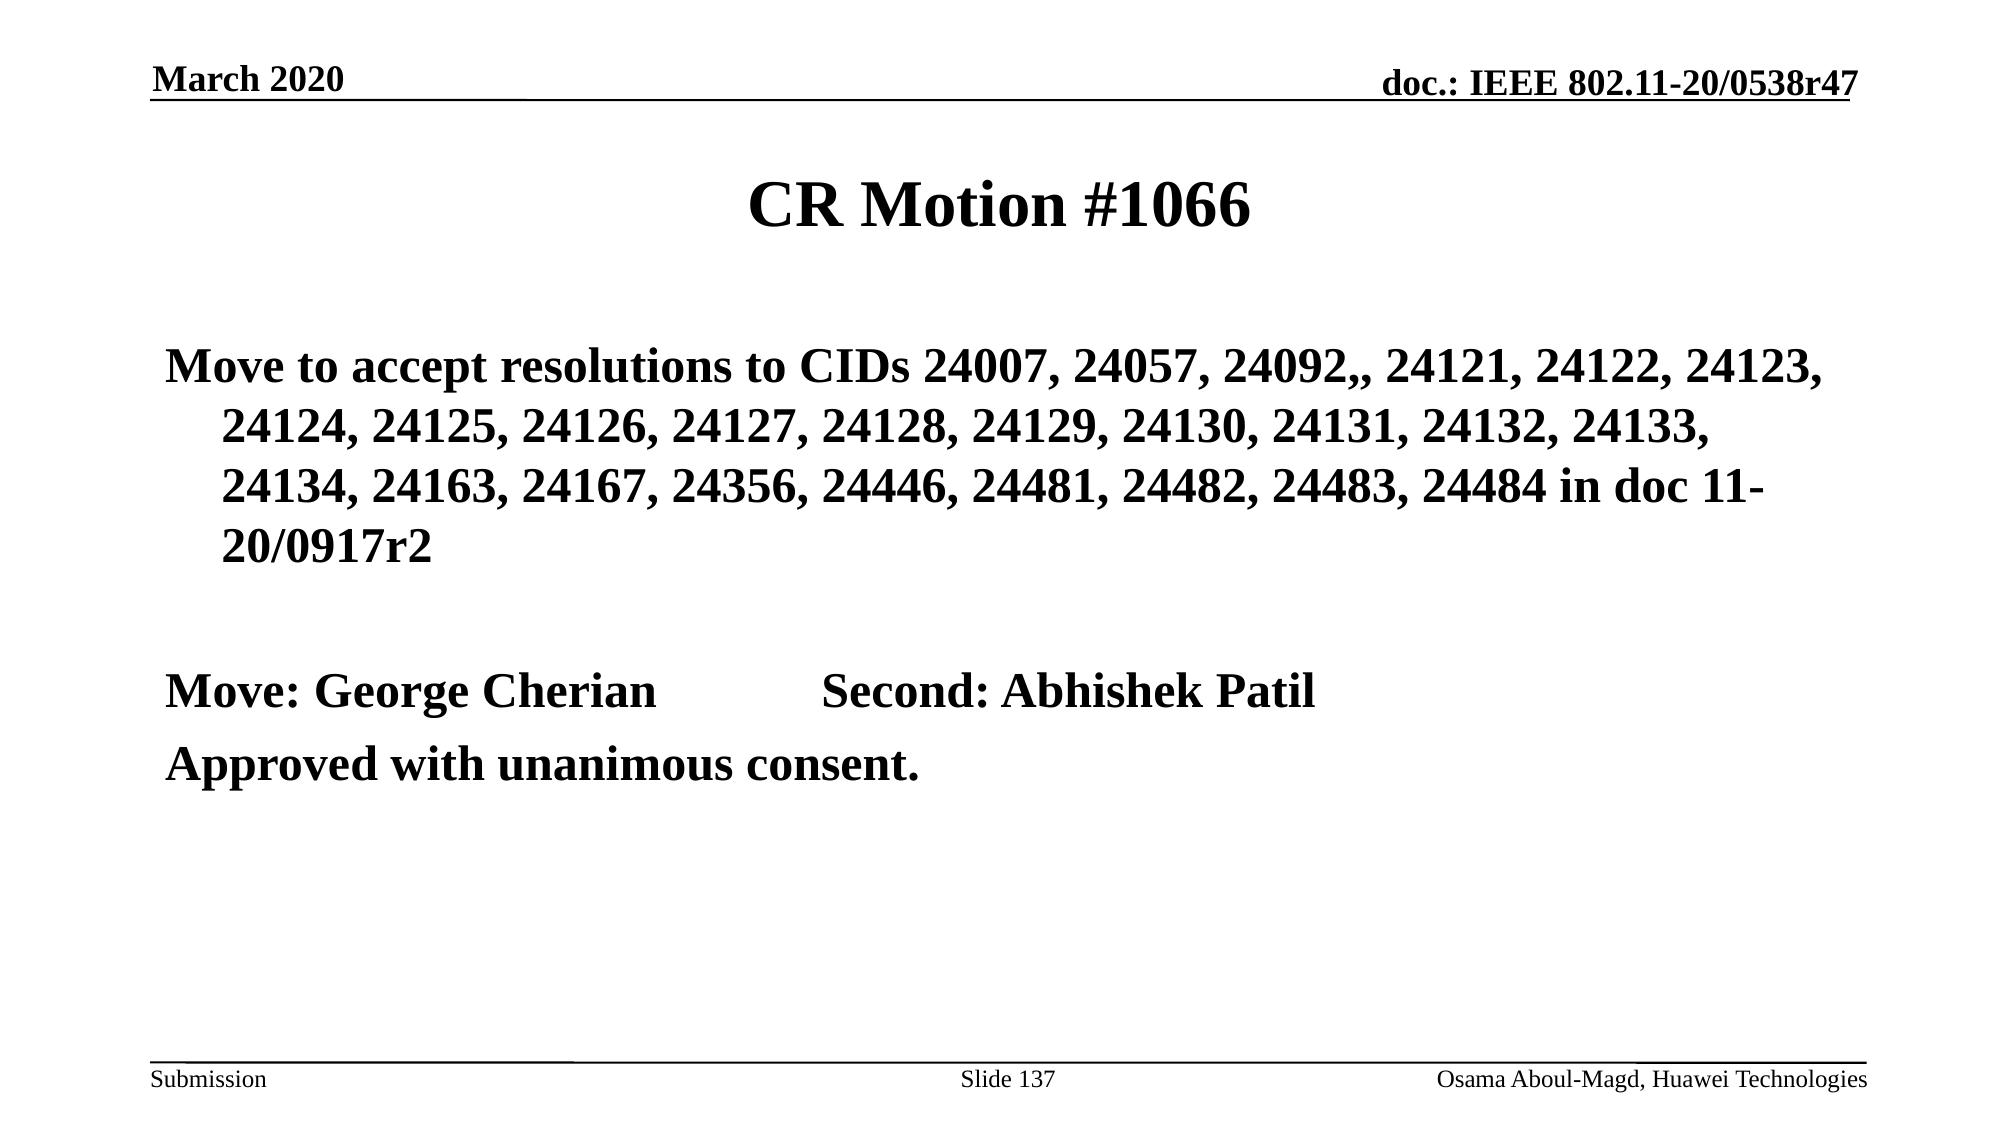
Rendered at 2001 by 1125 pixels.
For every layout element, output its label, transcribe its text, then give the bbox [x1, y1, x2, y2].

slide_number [152, 54, 563, 100]
footer Osama Aboul-Magd, Huawei Technologies [1171, 1061, 1869, 1093]
title CR Motion #1066 [149, 112, 1850, 288]
list Move to accept resolutions to CIDs 24007, 24057, 24092,, 24121, 24122, 24123, 24124, 24125, 24126, 24127, 24128, 24129, 24130, 24131, 24132, 24133, 24134, 24163, 24167, 24356, 24446, 24481, 24482, 24483, 24484 in doc 11-20/0917r2 Move: George Cherian Second: Abhishek Patil Approved with unanimous consent. [149, 324, 1850, 1000]
slide_number Slide 137 [950, 1061, 1067, 1123]
